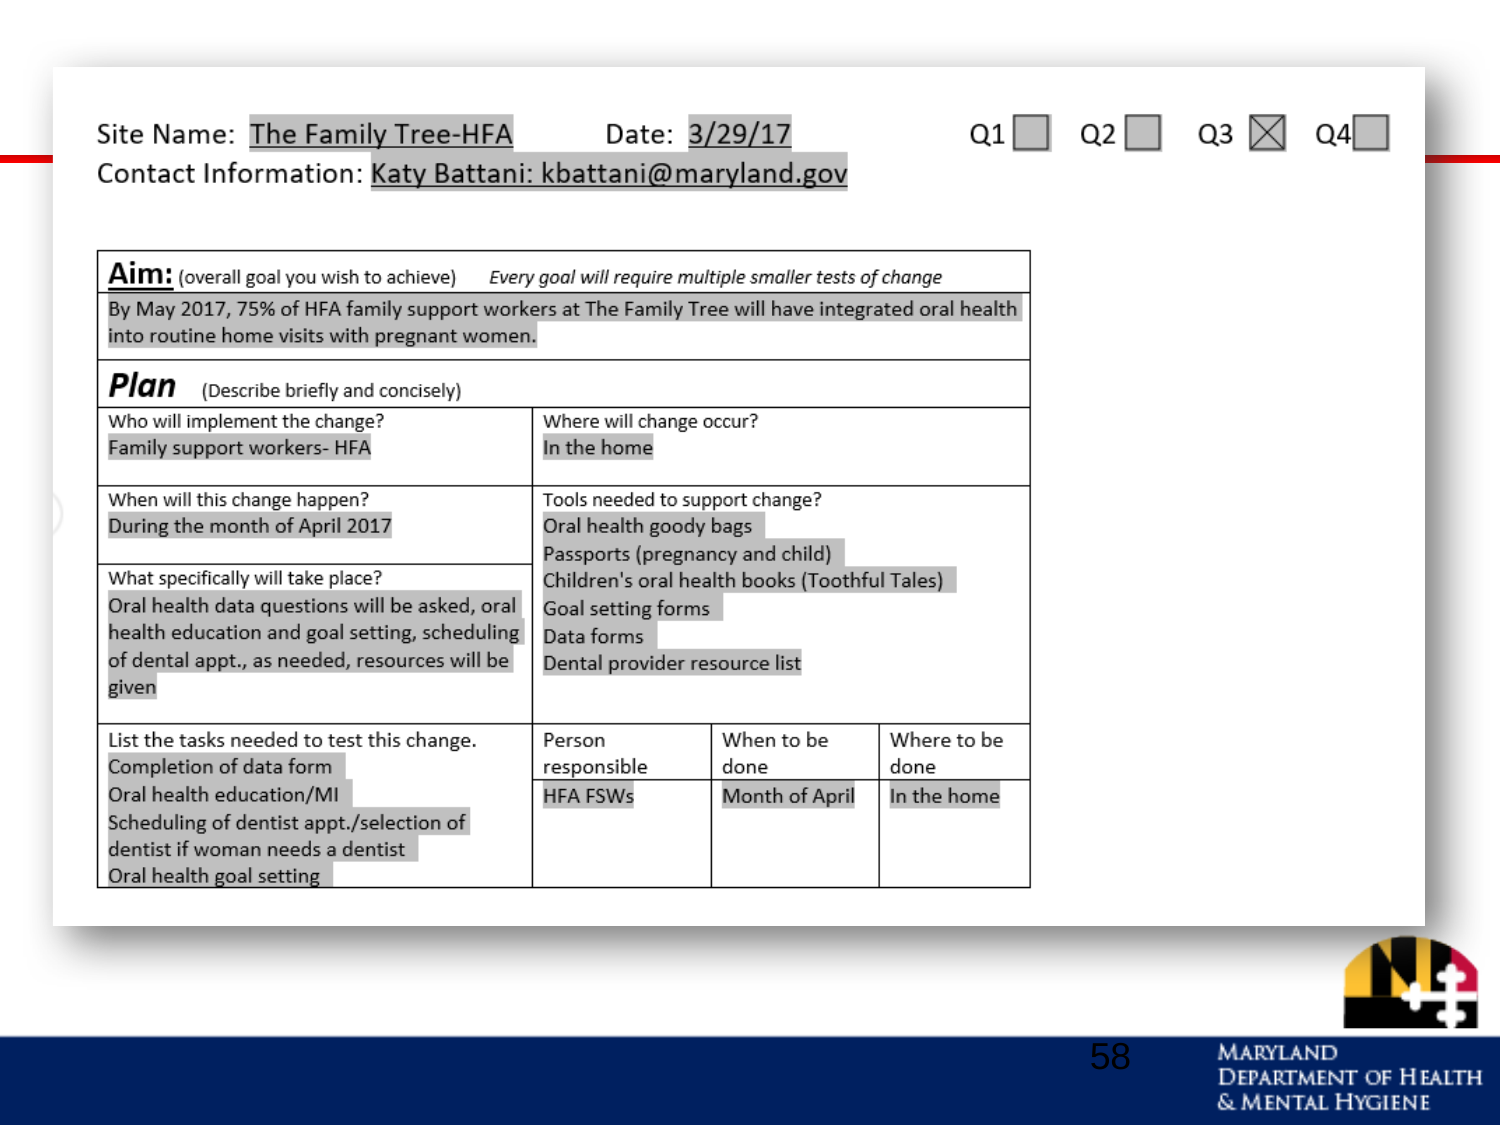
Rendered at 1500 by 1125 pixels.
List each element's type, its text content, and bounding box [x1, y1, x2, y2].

slide_number 58 [1074, 1024, 1425, 1103]
picture [0, 0, 1500, 1125]
